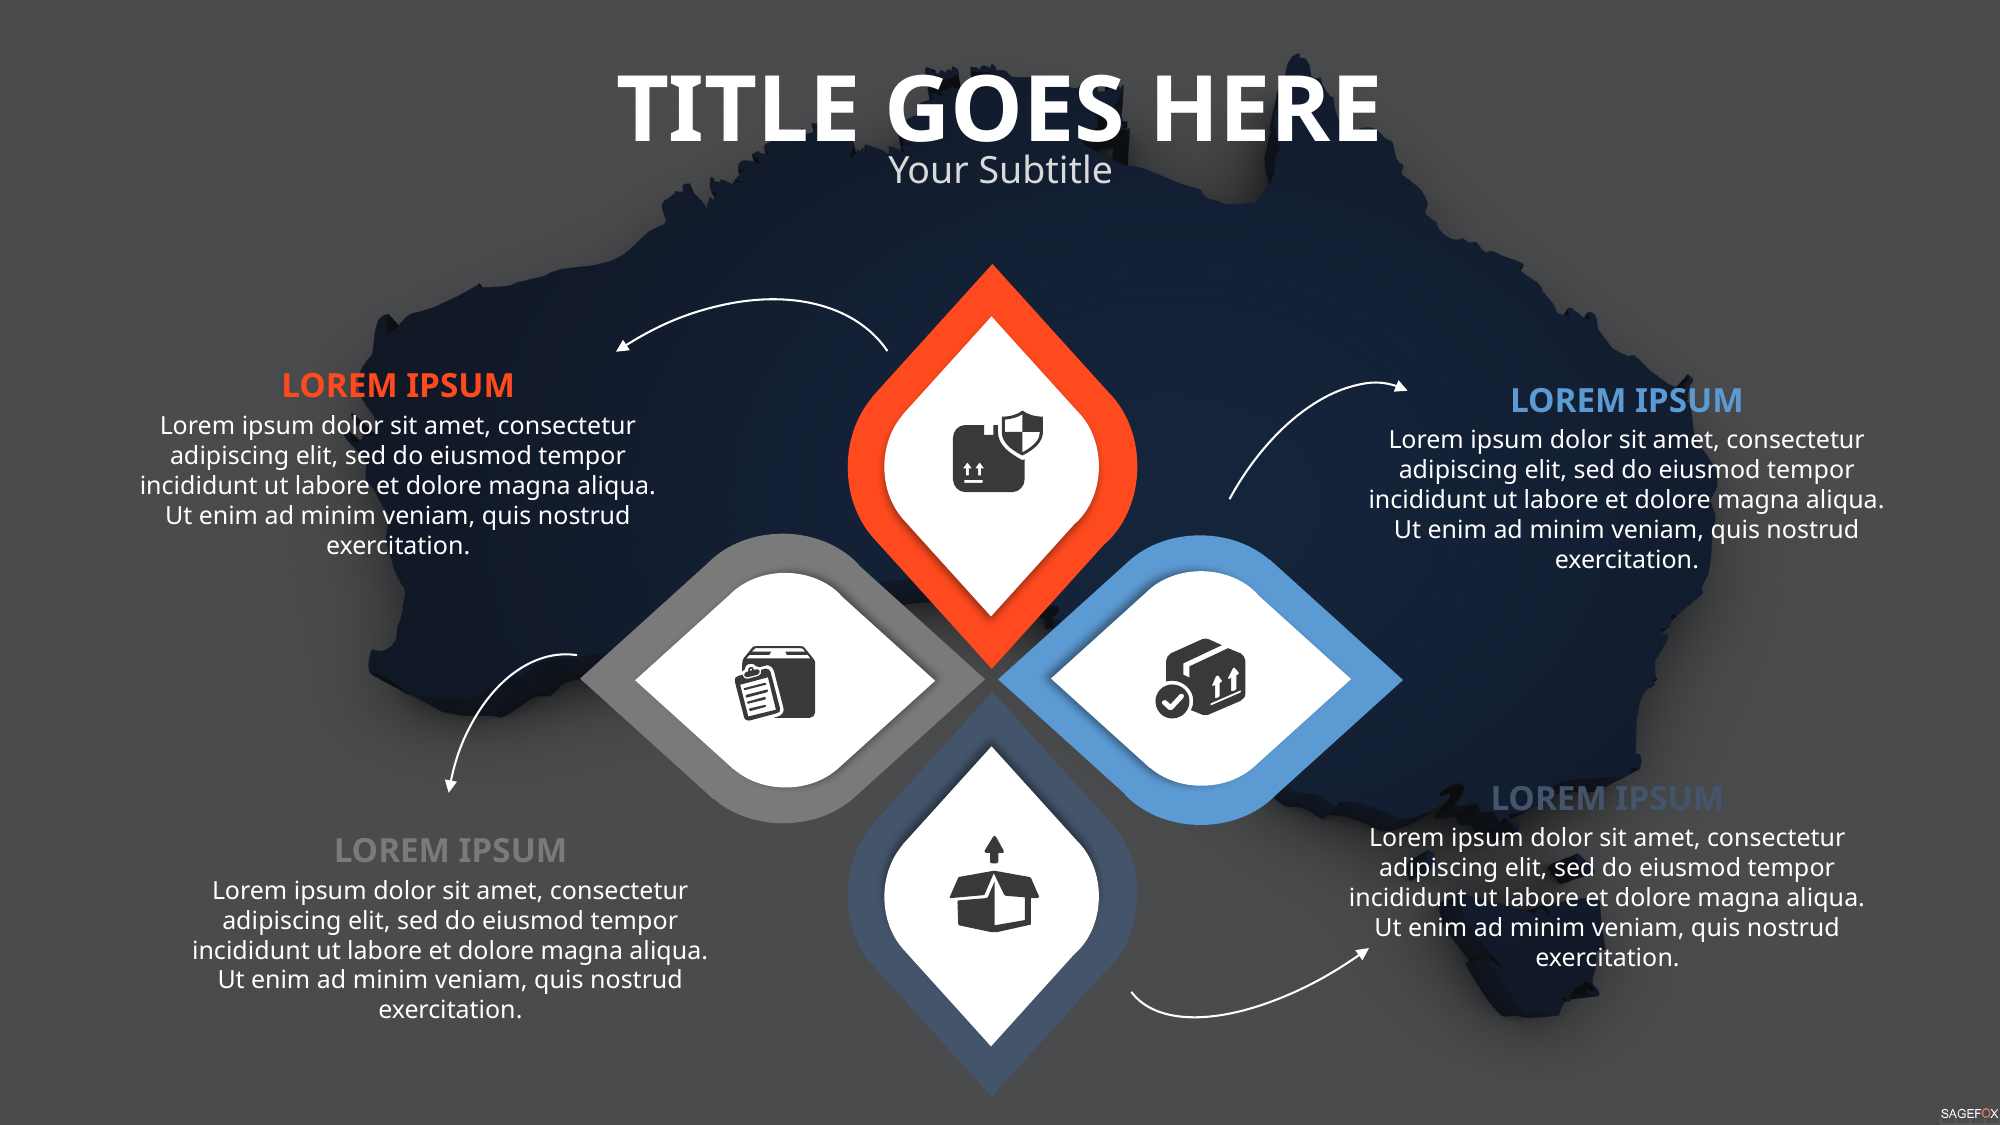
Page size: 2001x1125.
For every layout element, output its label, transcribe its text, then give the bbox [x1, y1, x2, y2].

picture [1940, 0, 2001, 1125]
text_box [1229, 380, 1408, 550]
text_box [883, 744, 1100, 1048]
text_box [578, 532, 987, 825]
text_box [952, 425, 1025, 493]
text_box [742, 646, 816, 718]
text_box [616, 298, 888, 478]
text_box LOREM IPSUM Lorem ipsum dolor sit amet, consectetur adipiscing elit, sed do eiusmod tempor incididunt ut labore et dolore magna aliqua. Ut enim ad minim veniam, quis nostrud exercitation. [1321, 769, 1894, 979]
text_box [883, 314, 1100, 618]
text_box LOREM IPSUM Lorem ipsum dolor sit amet, consectetur adipiscing elit, sed do eiusmod tempor incididunt ut labore et dolore magna aliqua. Ut enim ad minim veniam, quis nostrud exercitation. [1340, 371, 1914, 582]
text_box LOREM IPSUM Lorem ipsum dolor sit amet, consectetur adipiscing elit, sed do eiusmod tempor incididunt ut labore et dolore magna aliqua. Ut enim ad minim veniam, quis nostrud exercitation. [164, 821, 738, 1032]
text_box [548, 42, 1452, 199]
text_box [1166, 638, 1246, 716]
text_box [1049, 570, 1353, 787]
text_box [949, 870, 1040, 933]
text_box [1130, 863, 1369, 1018]
text_box [1001, 410, 1043, 456]
text_box [984, 835, 1004, 864]
text_box [1155, 684, 1190, 719]
text_box [996, 534, 1405, 826]
text_box LOREM IPSUM Lorem ipsum dolor sit amet, consectetur adipiscing elit, sed do eiusmod tempor incididunt ut labore et dolore magna aliqua. Ut enim ad minim veniam, quis nostrud exercitation. [111, 357, 685, 567]
text_box [633, 571, 937, 789]
text_box [444, 653, 578, 810]
text_box [846, 262, 1139, 671]
text_box [734, 667, 781, 721]
text_box [846, 690, 1139, 1099]
